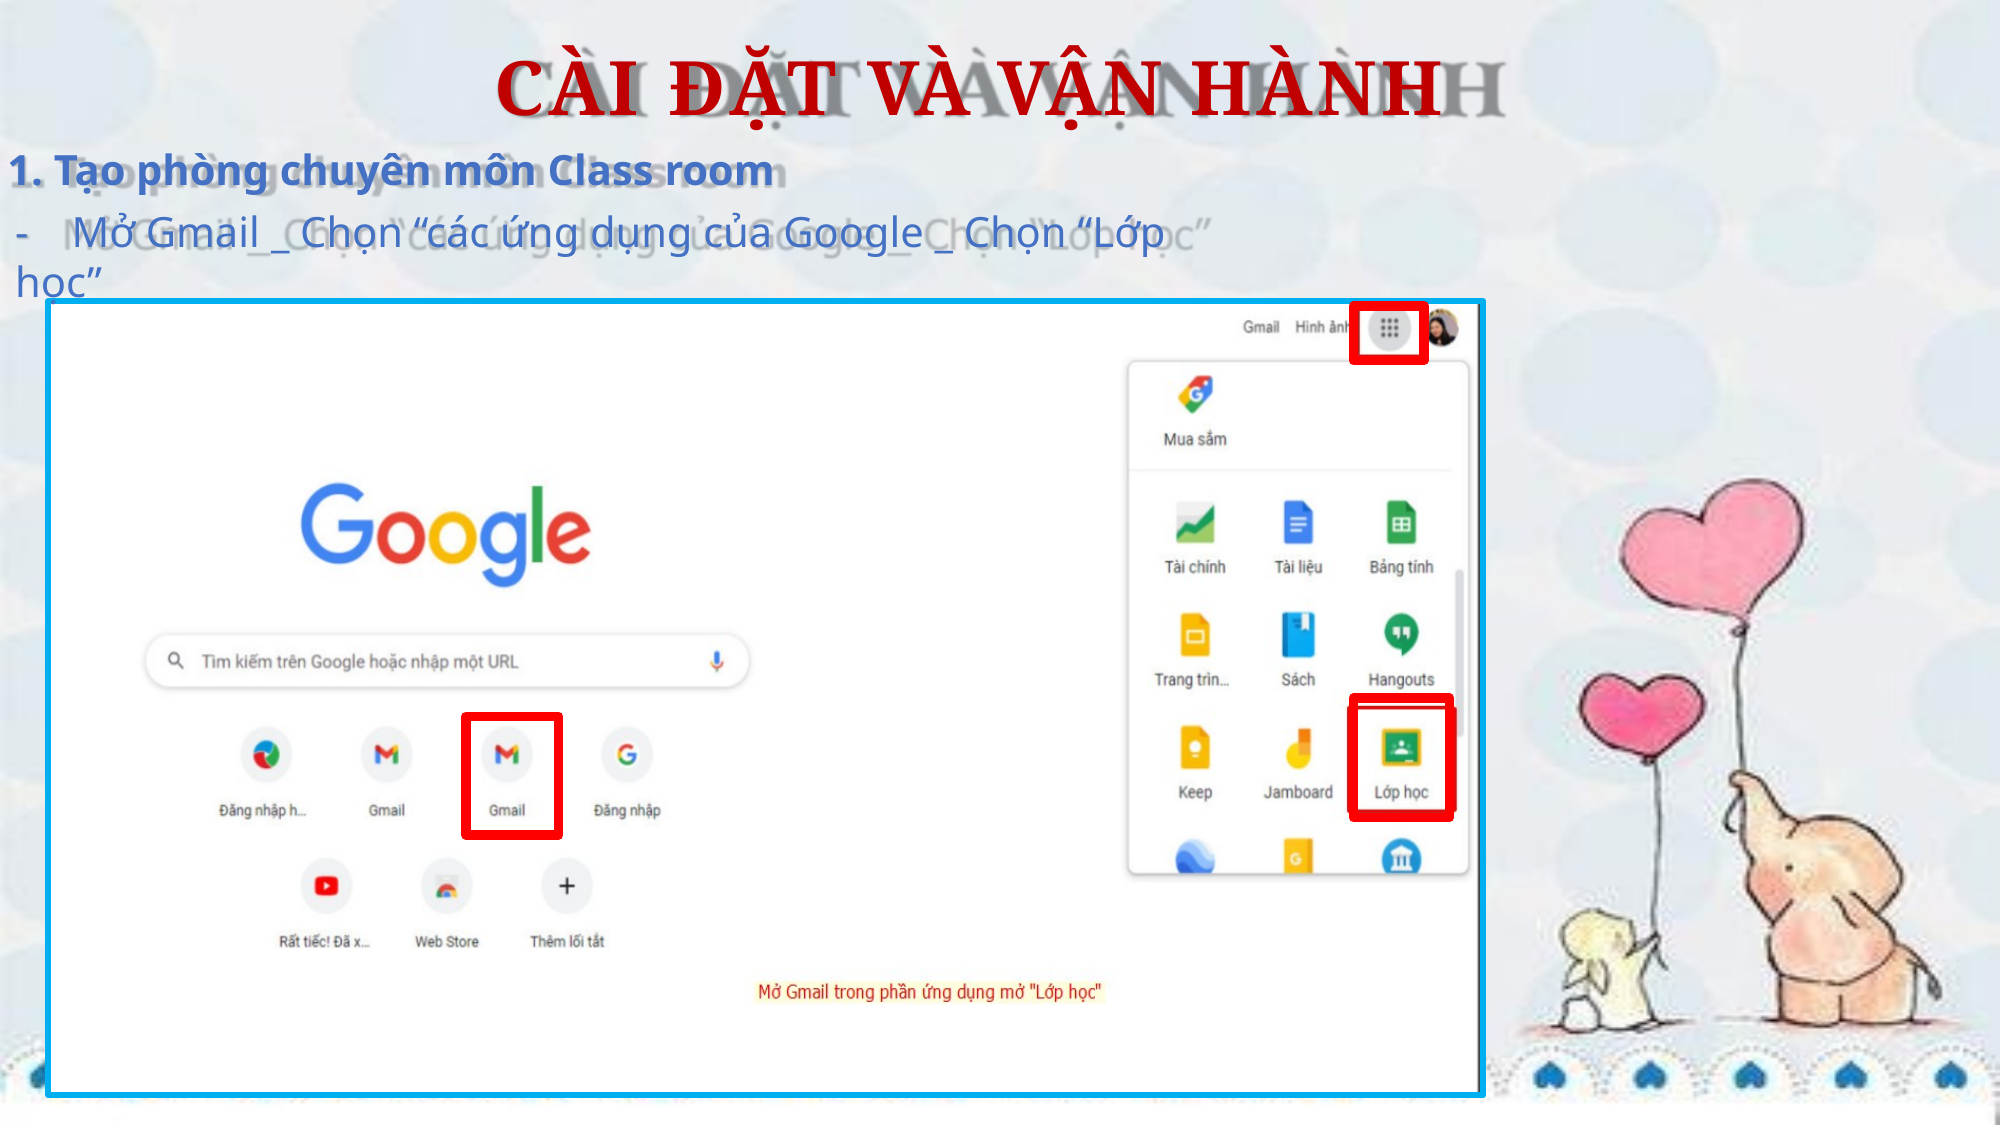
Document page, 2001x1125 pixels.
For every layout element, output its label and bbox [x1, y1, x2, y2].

text_box [44, 297, 1487, 1099]
text_box [0, 192, 1238, 287]
text_box [0, 20, 1556, 224]
picture [0, 0, 2000, 1125]
text_box [5, 295, 43, 307]
